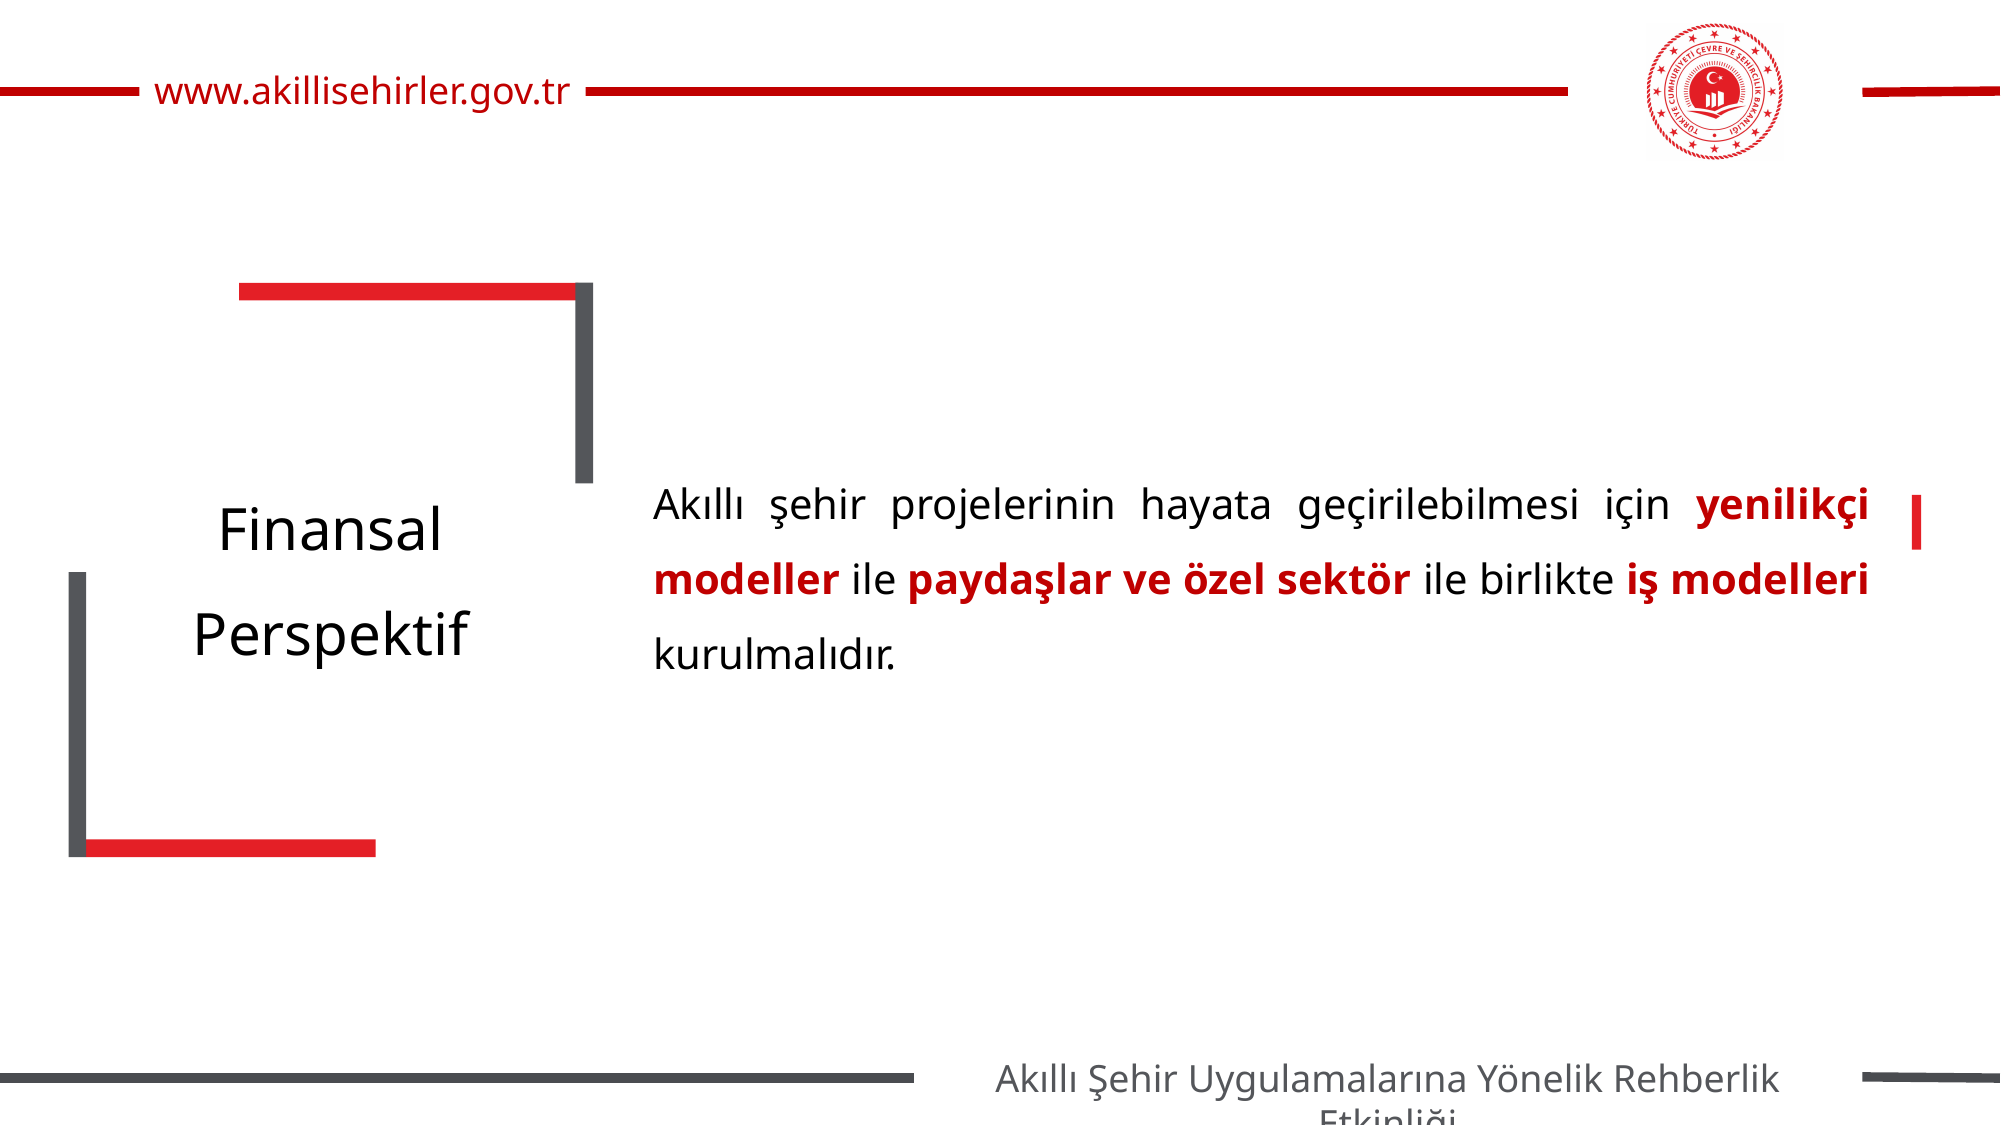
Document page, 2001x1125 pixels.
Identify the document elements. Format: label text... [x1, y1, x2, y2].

list Finansal Perspektif [114, 395, 547, 730]
text_box Akıllı şehir projelerinin hayata geçirilebilmesi için yenilikçi modeller ile paydaşlar ve özel sektör ile birlikte iş modelleri kurulmalıdır. [638, 445, 1886, 685]
picture [1646, 23, 1784, 161]
